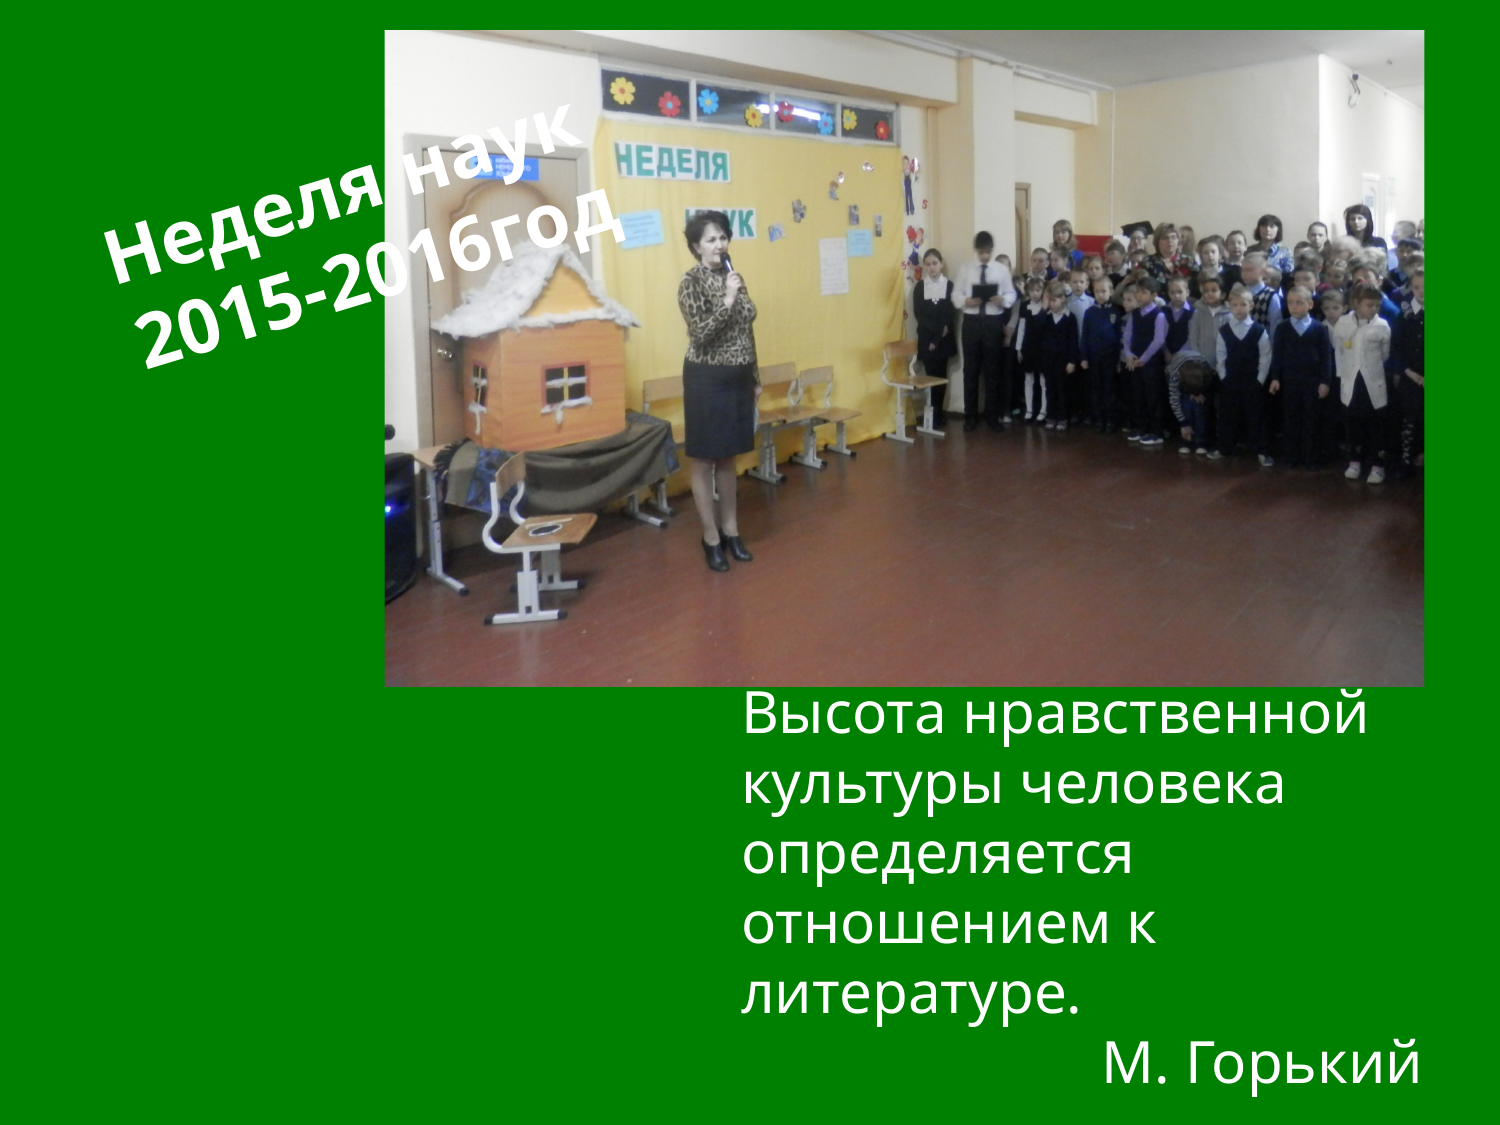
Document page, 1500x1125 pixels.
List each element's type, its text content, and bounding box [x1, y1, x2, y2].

text_box Высота нравственной культуры человека определяется отношением к литературе. М. Горький [726, 722, 1454, 1103]
text_box Неделя наук 2015-2016год [0, 117, 384, 422]
picture [384, 30, 1425, 687]
